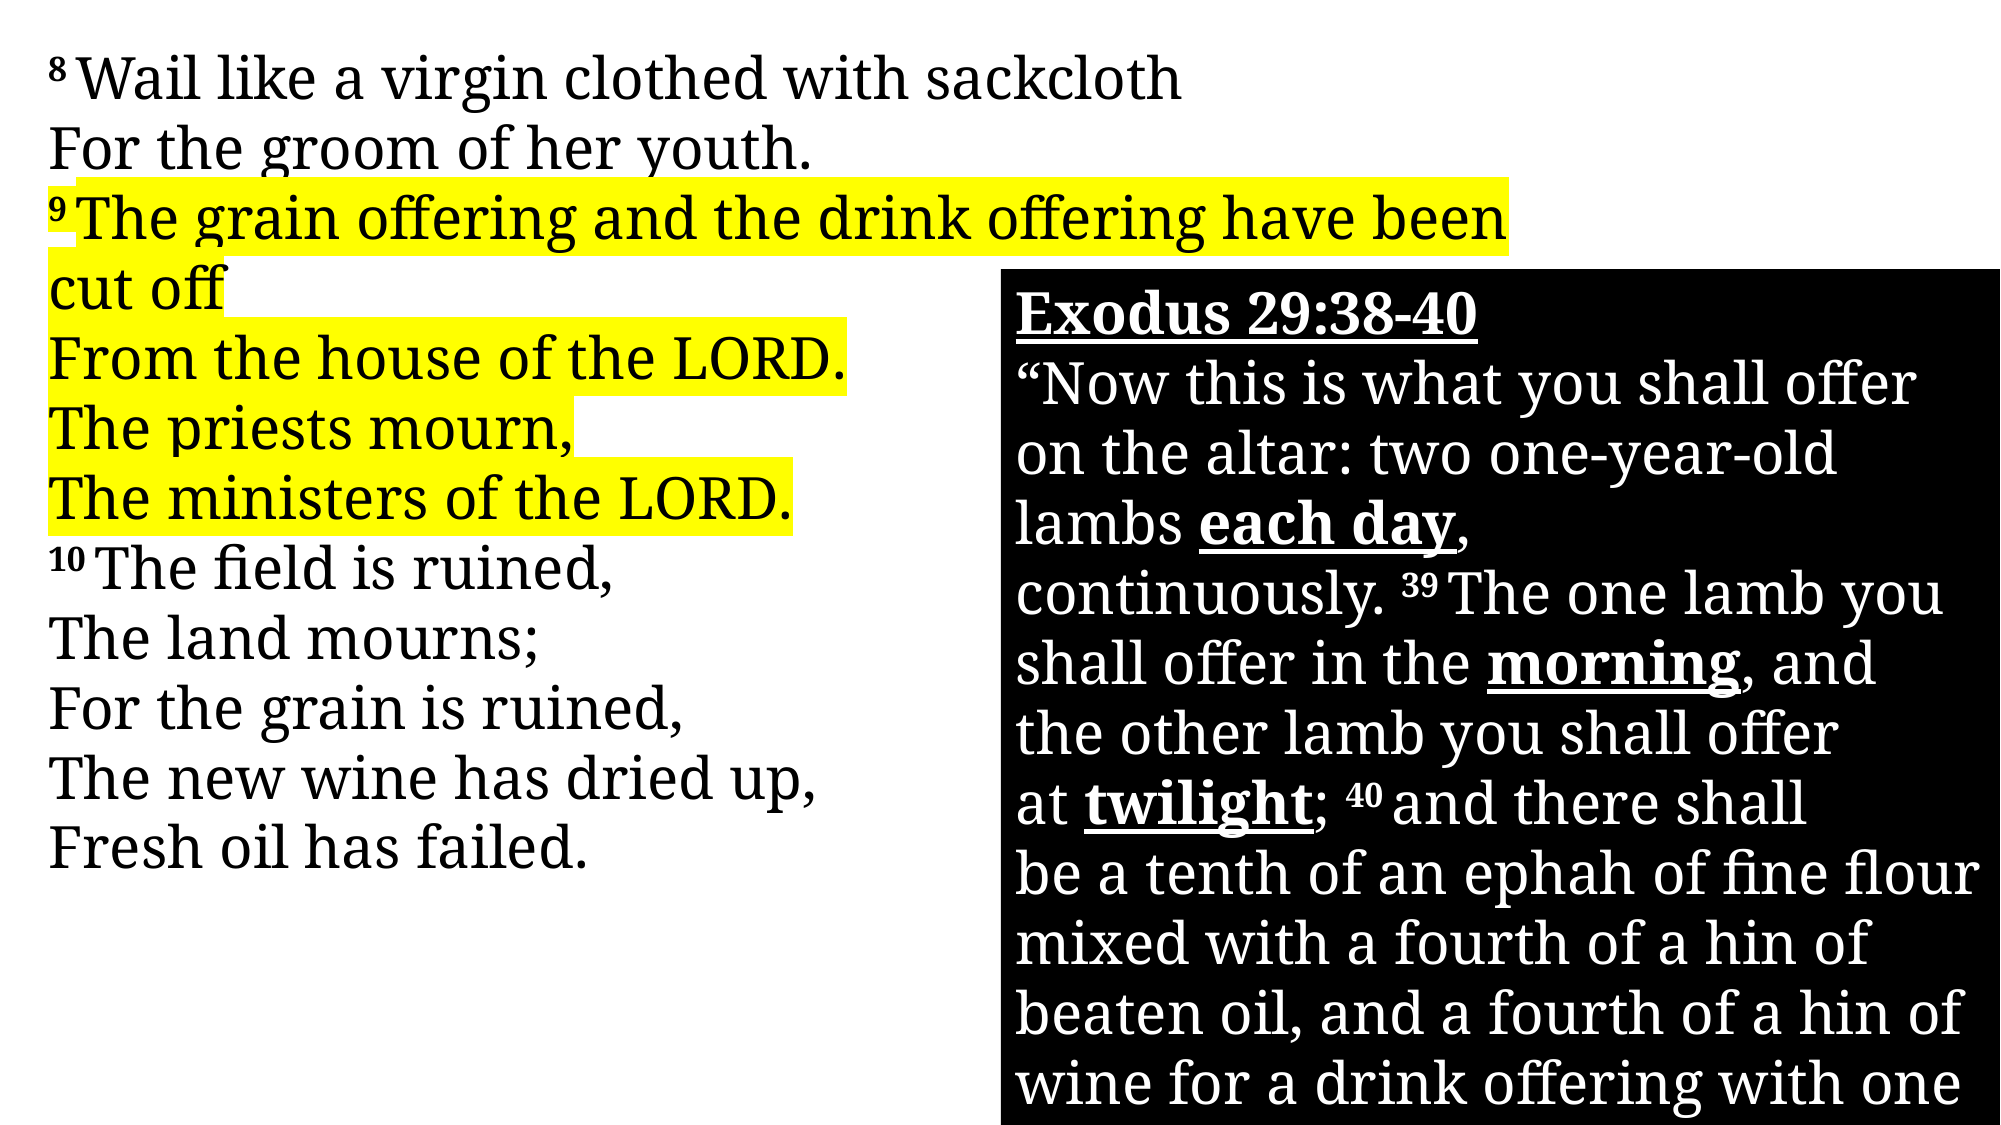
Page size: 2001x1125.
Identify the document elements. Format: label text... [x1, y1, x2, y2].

text_box Exodus 29:38-40 “Now this is what you shall offer on the altar: two one-year-old lambs each day, continuously. 39 The one lamb you shall offer in the morning, and the other lamb you shall offer at twilight; 40 and there shall be a tenth of an ephah of fine flour mixed with a fourth of a hin of beaten oil, and a fourth of a hin of wine for a drink offering with one lamb.” [1000, 269, 2000, 1125]
text_box 8 Wail like a virgin clothed with sackcloth For the groom of her youth. 9 The grain offering and the drink offering have been cut off From the house of the Lord. The priests mourn, The ministers of the Lord. 10 The field is ruined, The land mourns; For the grain is ruined, The new wine has dried up, Fresh oil has failed. [33, 33, 1619, 889]
